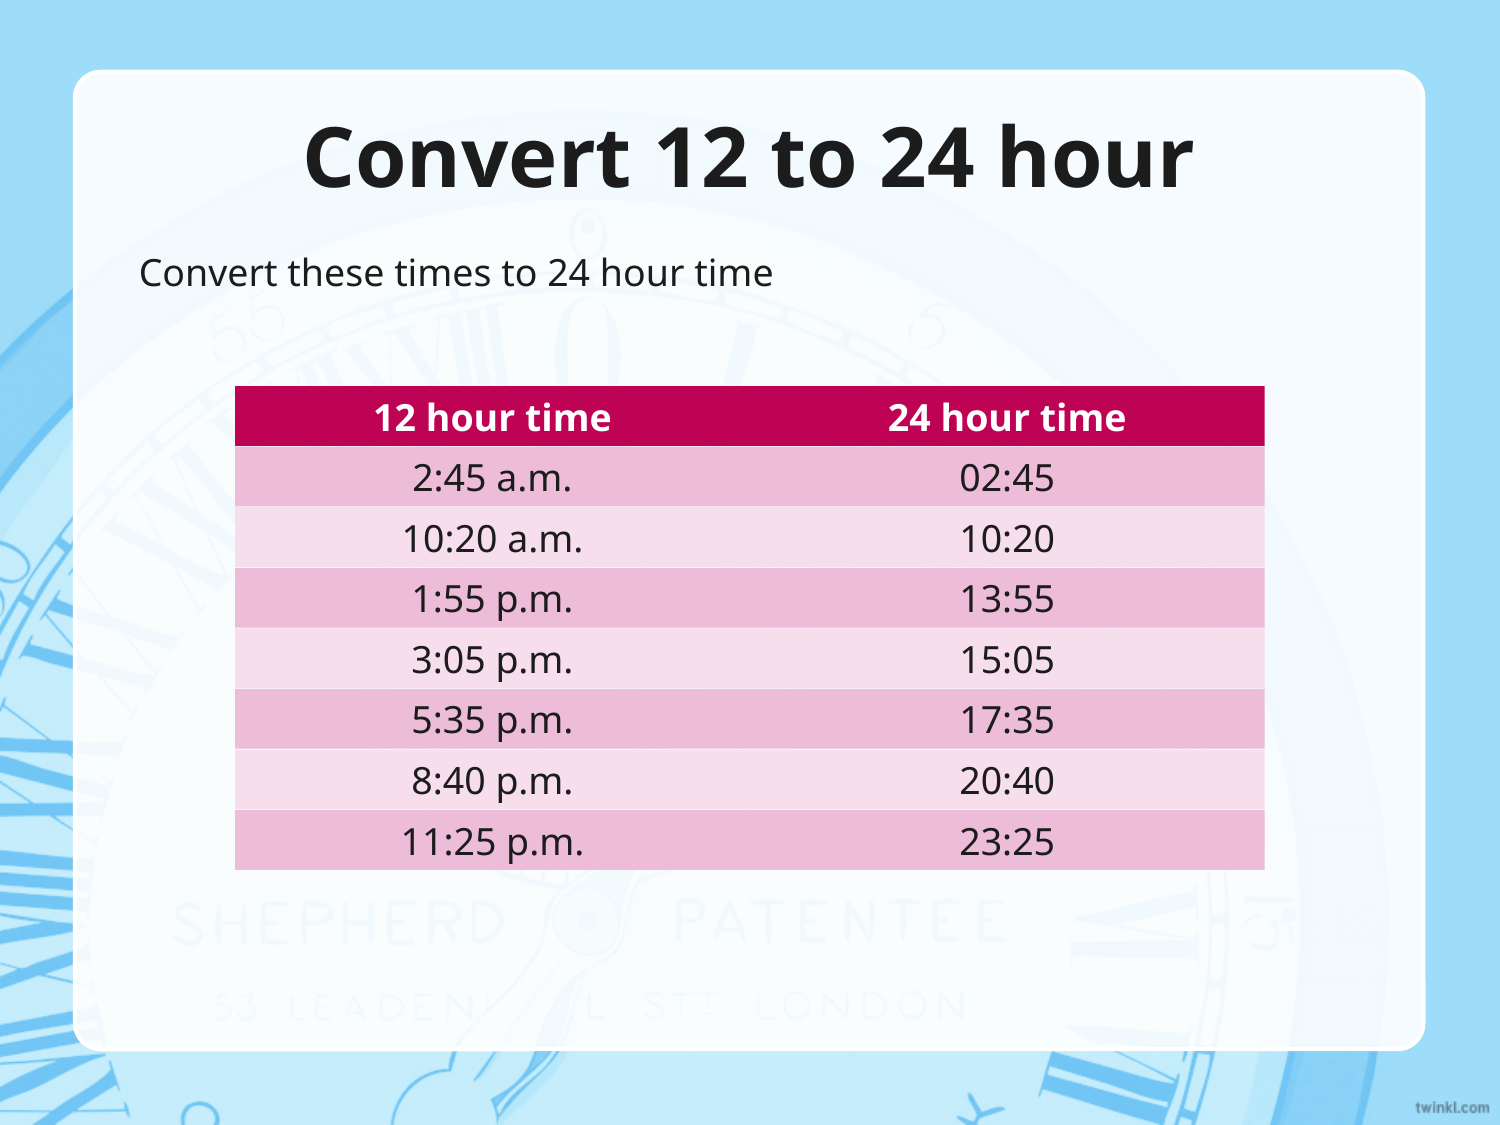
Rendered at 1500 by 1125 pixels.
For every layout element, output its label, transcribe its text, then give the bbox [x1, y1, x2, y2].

text_box Convert these times to 24 hour time [123, 241, 1376, 302]
text_box 3:05 p.m. [235, 628, 749, 688]
text_box 20:40 [749, 749, 1265, 810]
text_box 2:45 a.m. [235, 446, 749, 507]
picture [0, 0, 1500, 1125]
text_box 02:45 [749, 446, 1265, 507]
text_box 24 hour time [749, 386, 1265, 446]
text_box 15:05 [749, 628, 1265, 688]
text_box 8:40 p.m. [235, 749, 749, 810]
text_box 5:35 p.m. [235, 688, 749, 749]
text_box 11:25 p.m. [235, 810, 749, 870]
title Convert 12 to 24 hour [75, 78, 1424, 242]
text_box 13:55 [749, 567, 1265, 628]
text_box 10:20 [749, 507, 1265, 567]
text_box 1:55 p.m. [235, 567, 749, 628]
text_box 12 hour time [235, 386, 749, 446]
text_box 10:20 a.m. [235, 507, 749, 567]
text_box 17:35 [749, 688, 1265, 749]
text_box 23:25 [749, 810, 1265, 870]
